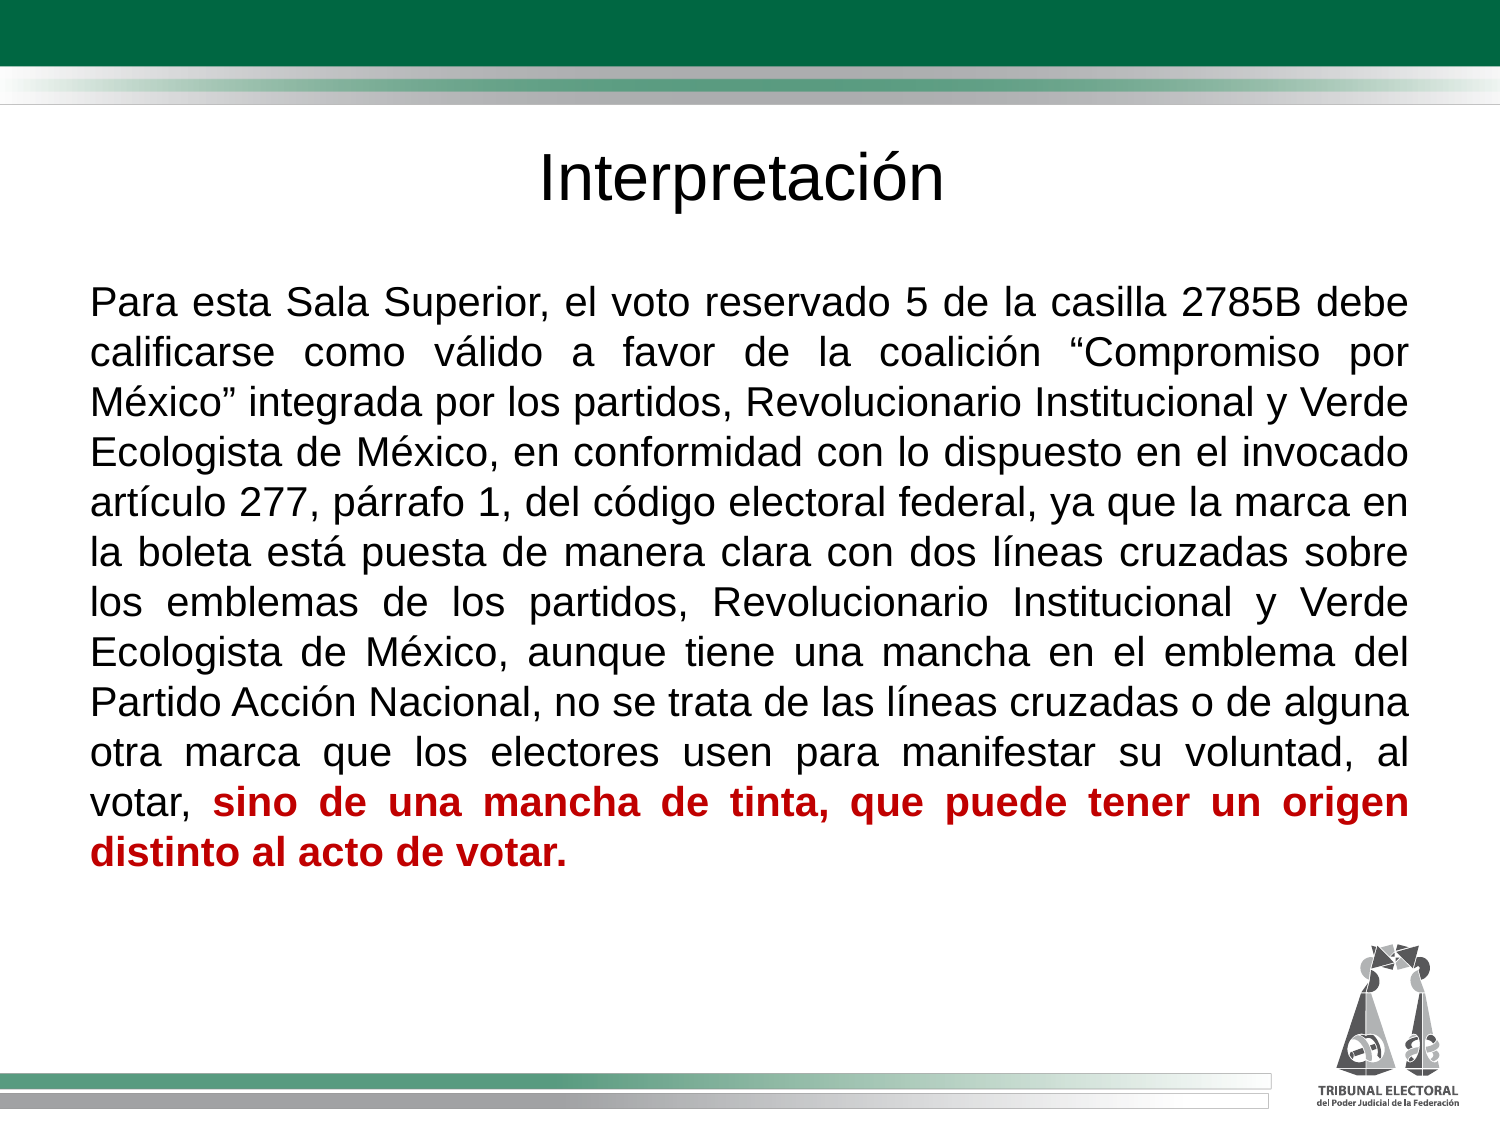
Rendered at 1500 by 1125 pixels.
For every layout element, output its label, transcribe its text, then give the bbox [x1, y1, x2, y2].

title Interpretación [76, 126, 1427, 315]
list Para esta Sala Superior, el voto reservado 5 de la casilla 2785B debe calificarse como válido a favor de la coalición “Compromiso por México” integrada por los partidos, Revolucionario Institucional y Verde Ecologista de México, en conformidad con lo dispuesto en el invocado artículo 277, párrafo 1, del código electoral federal, ya que la marca en la boleta está puesta de manera clara con dos líneas cruzadas sobre los emblemas de los partidos, Revolucionario Institucional y Verde Ecologista de México, aunque tiene una mancha en el emblema del Partido Acción Nacional, no se trata de las líneas cruzadas o de alguna otra marca que los electores usen para manifestar su voluntad, al votar, sino de una mancha de tinta, que puede tener un origen distinto al acto de votar. [75, 267, 1425, 887]
